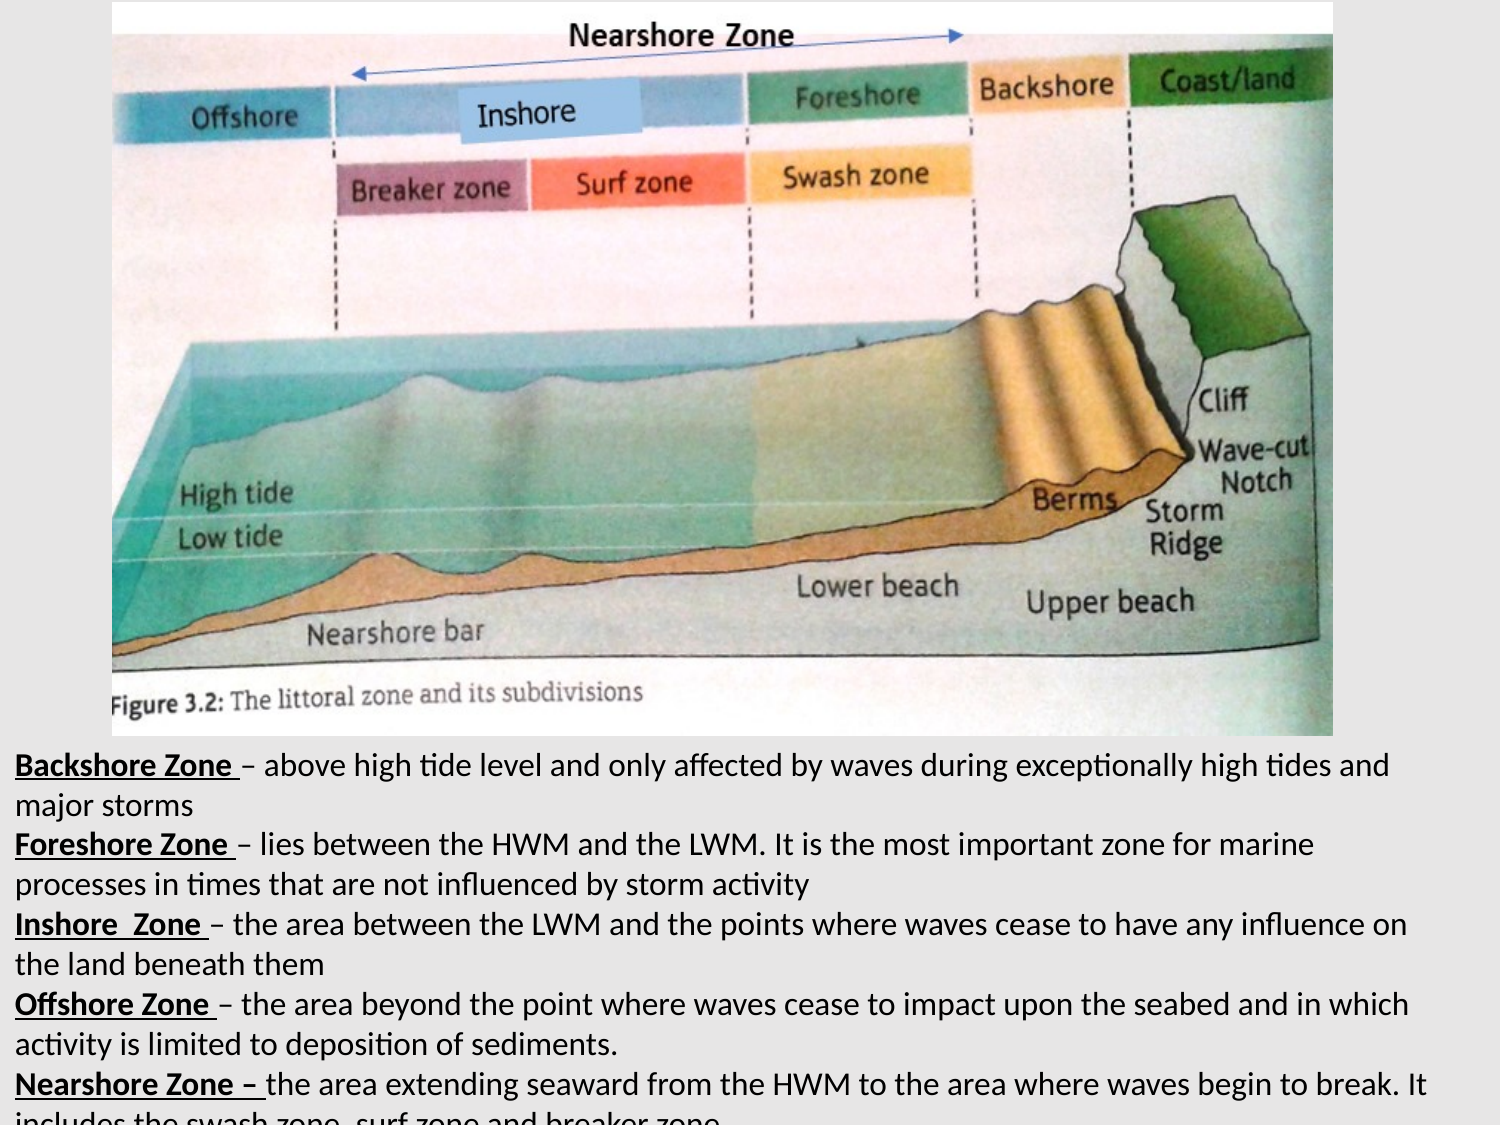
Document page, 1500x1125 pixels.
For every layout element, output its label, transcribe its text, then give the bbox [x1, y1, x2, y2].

text_box Backshore Zone – above high tide level and only affected by waves during exceptionally high tides and major storms Foreshore Zone – lies between the HWM and the LWM. It is the most important zone for marine processes in times that are not influenced by storm activity Inshore Zone – the area between the LWM and the points where waves cease to have any influence on the land beneath them Offshore Zone – the area beyond the point where waves cease to impact upon the seabed and in which activity is limited to deposition of sediments. Nearshore Zone – the area extending seaward from the HWM to the area where waves begin to break. It includes the swash zone, surf zone and breaker zone [0, 735, 1447, 1125]
picture [112, 2, 1333, 736]
